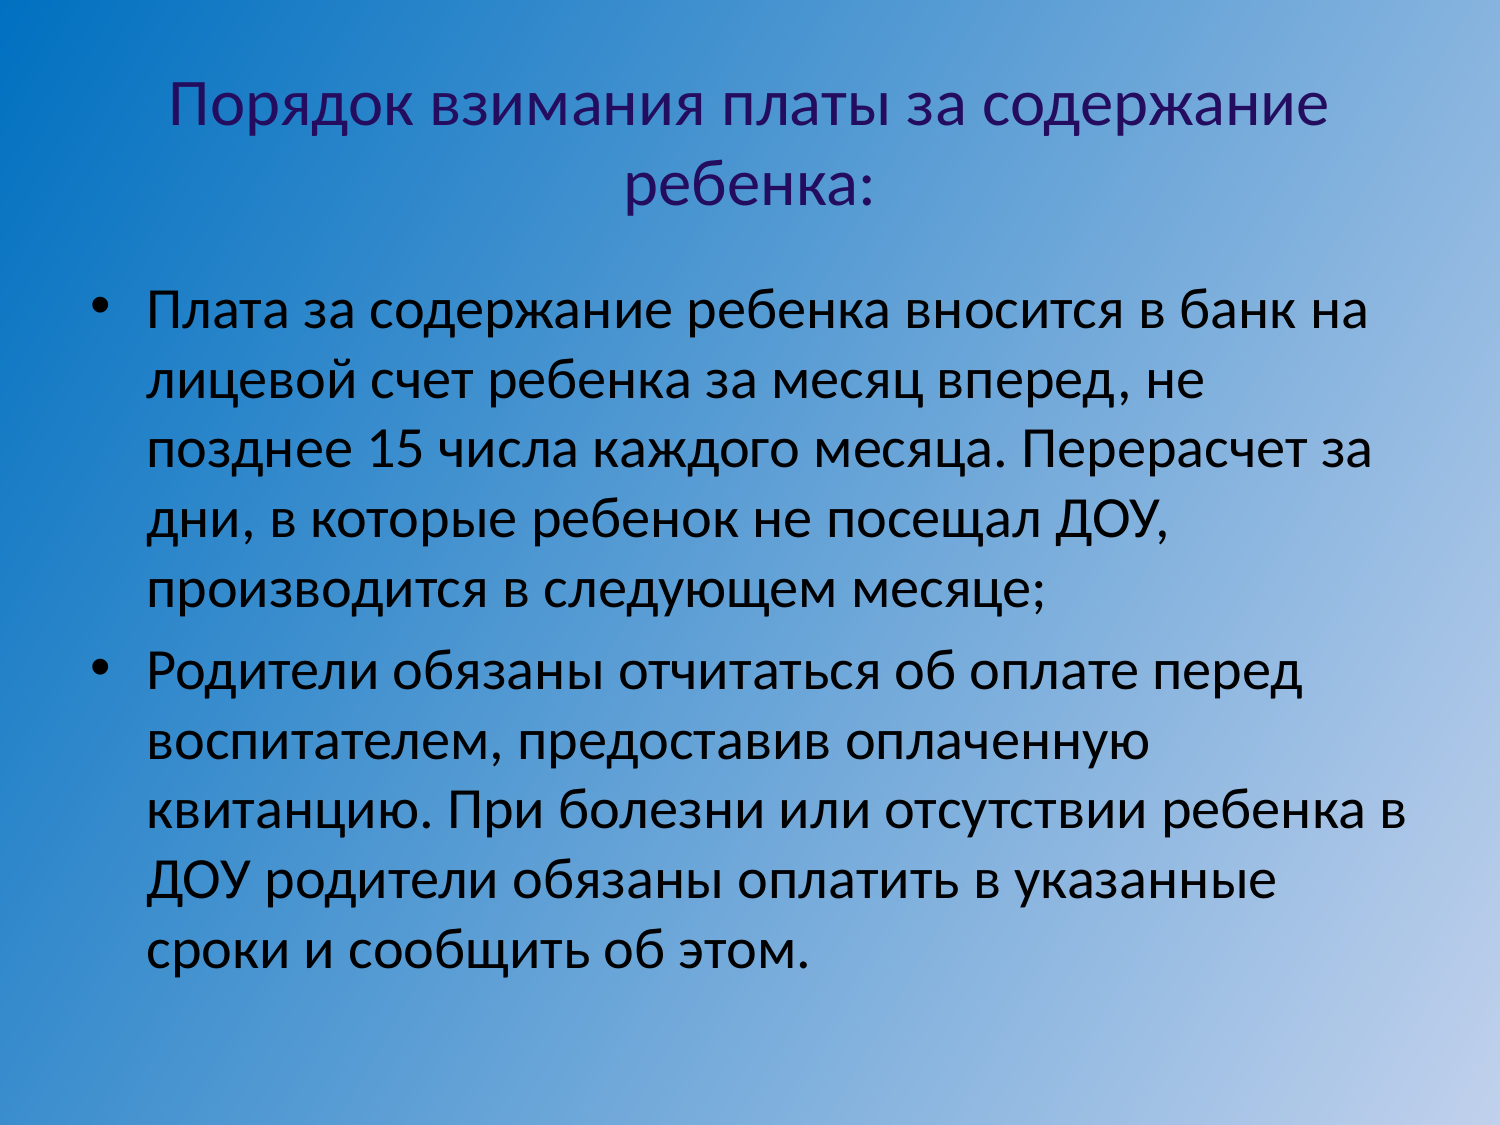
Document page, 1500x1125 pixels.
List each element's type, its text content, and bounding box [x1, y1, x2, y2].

title Порядок взимания платы за содержание ребенка: [75, 45, 1425, 233]
list Плата за содержание ребенка вносится в банк на лицевой счет ребенка за месяц вперед, не позднее 15 числа каждого месяца. Перерасчет за дни, в которые ребенок не посещал ДОУ, производится в следующем месяце; Родители обязаны отчитаться об оплате перед воспитателем, предоставив оплаченную квитанцию. При болезни или отсутствии ребенка в ДОУ родители обязаны оплатить в указанные сроки и сообщить об этом. [75, 262, 1425, 1005]
